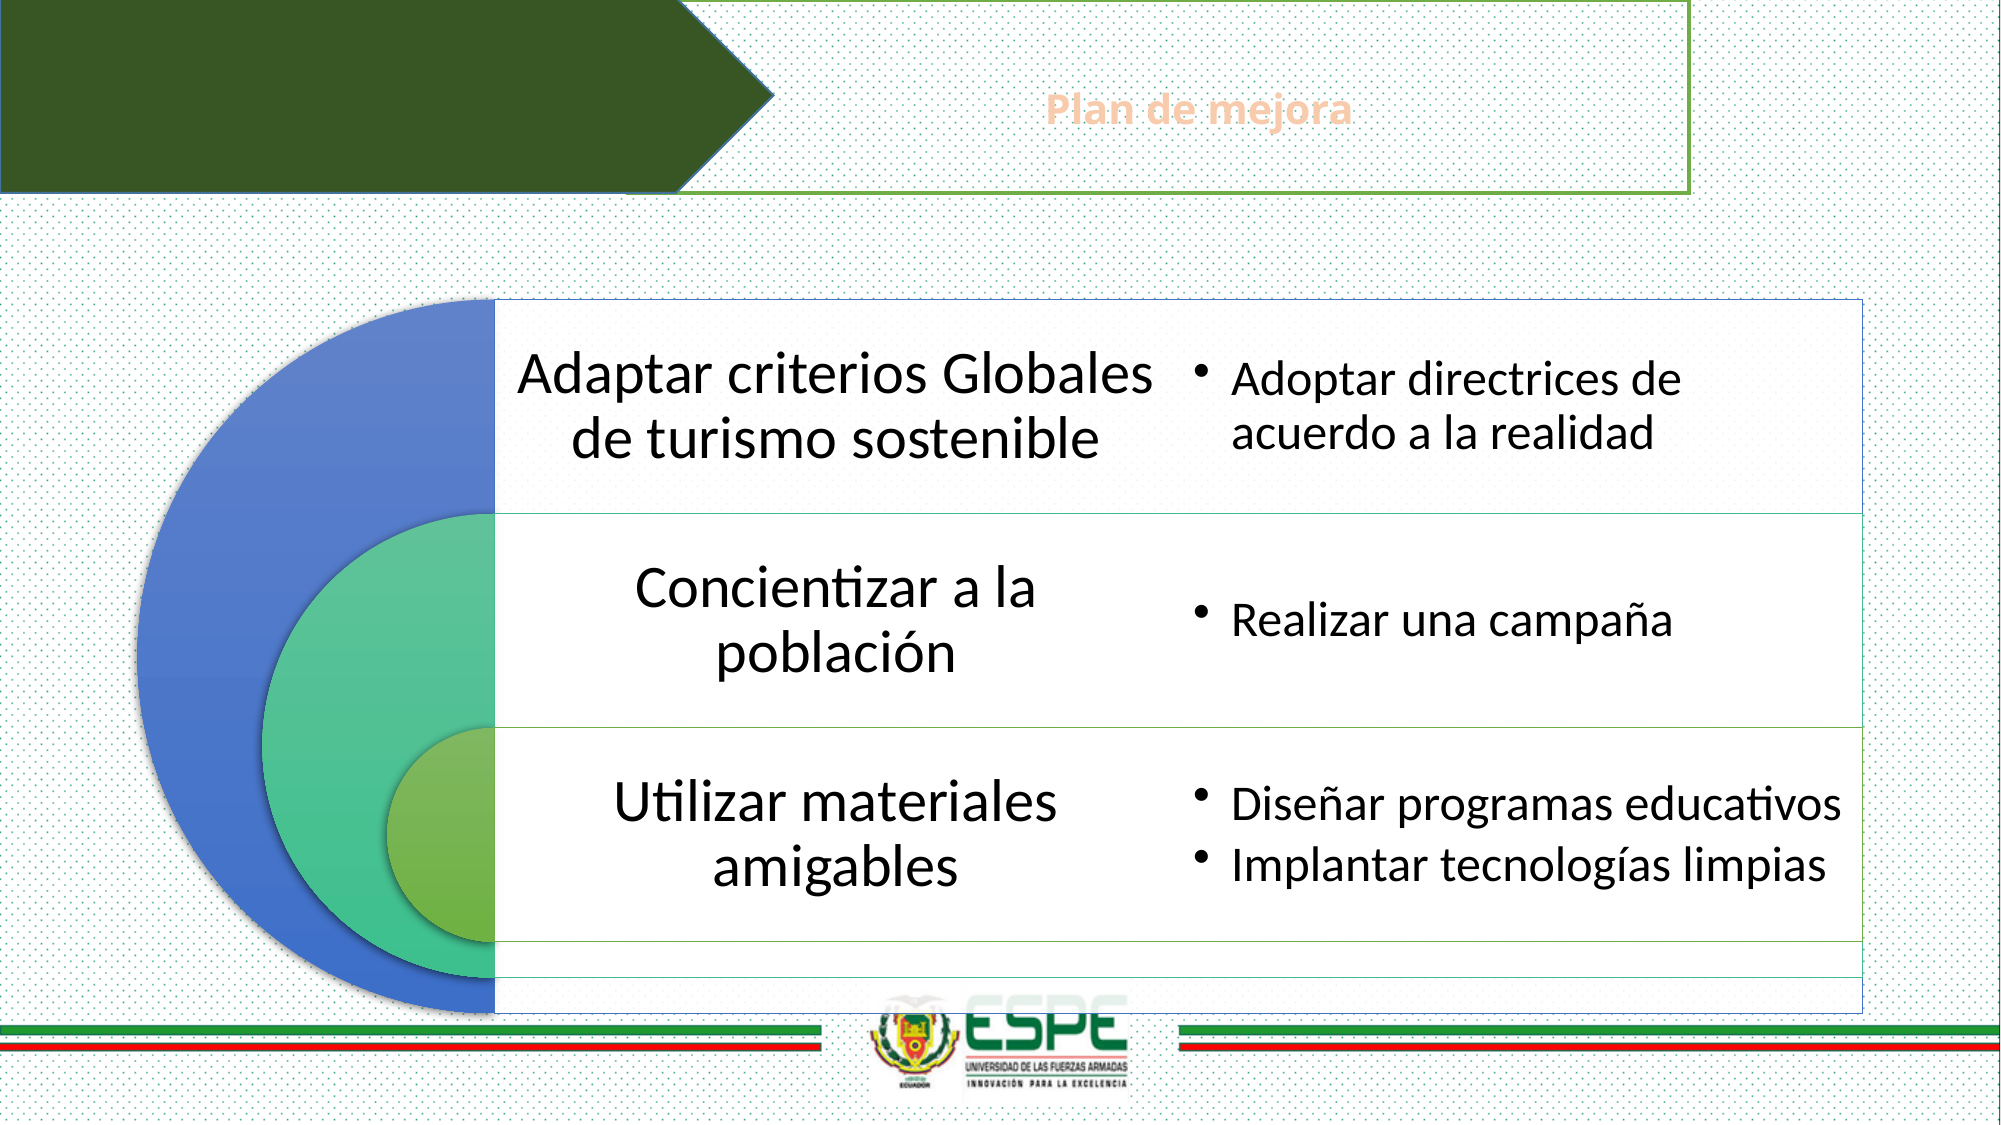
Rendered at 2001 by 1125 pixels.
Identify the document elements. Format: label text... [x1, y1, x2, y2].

title Plan de mejora [1690, 80, 2000, 191]
text_box [678, 0, 1690, 194]
picture [0, 0, 2001, 1125]
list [137, 299, 1863, 1014]
text_box [0, 0, 776, 194]
